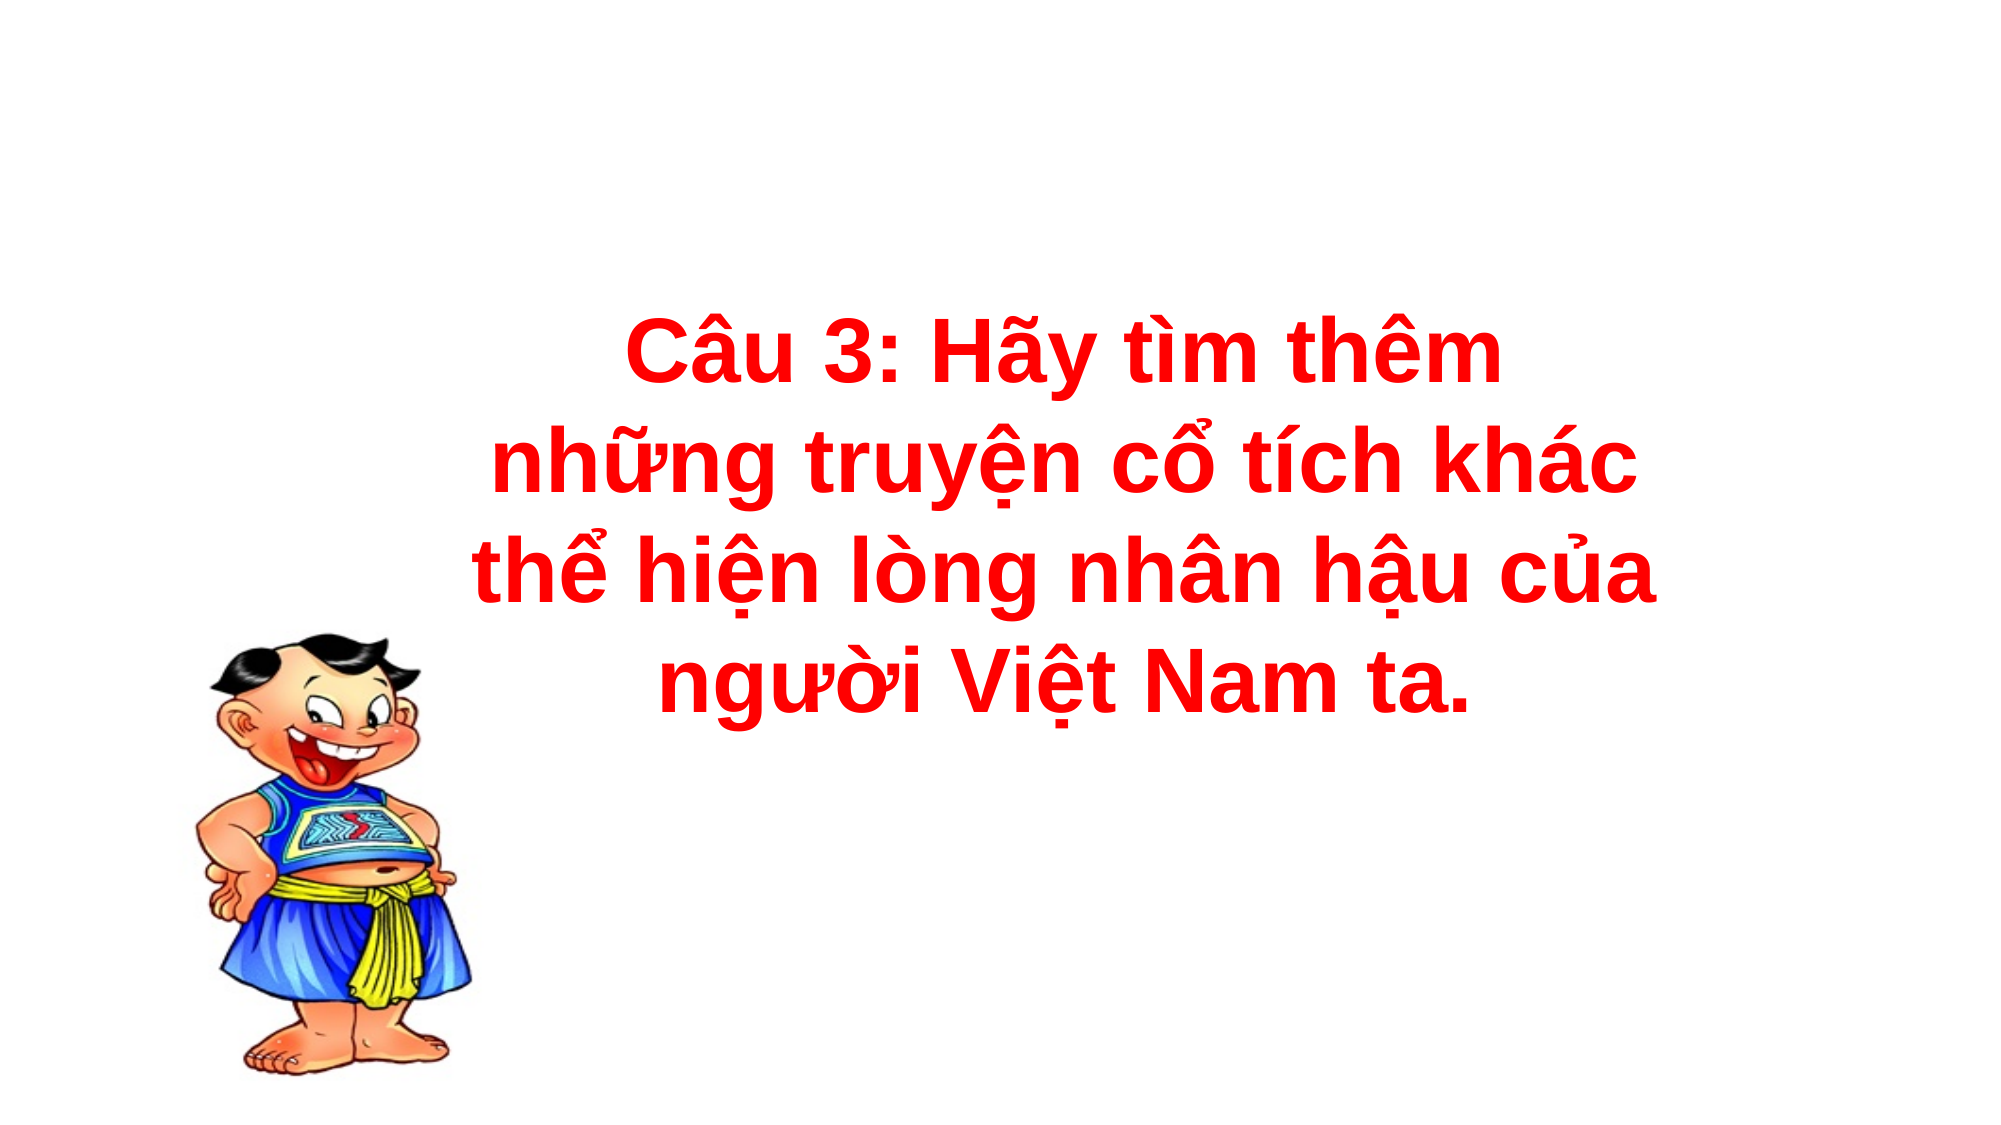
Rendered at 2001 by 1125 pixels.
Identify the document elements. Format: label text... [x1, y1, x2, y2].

text_box Câu 3: Hãy tìm thêm những truyện cổ tích khác thể hiện lòng nhân hậu của người Việt Nam ta. [452, 283, 1679, 738]
picture [89, 605, 561, 1095]
